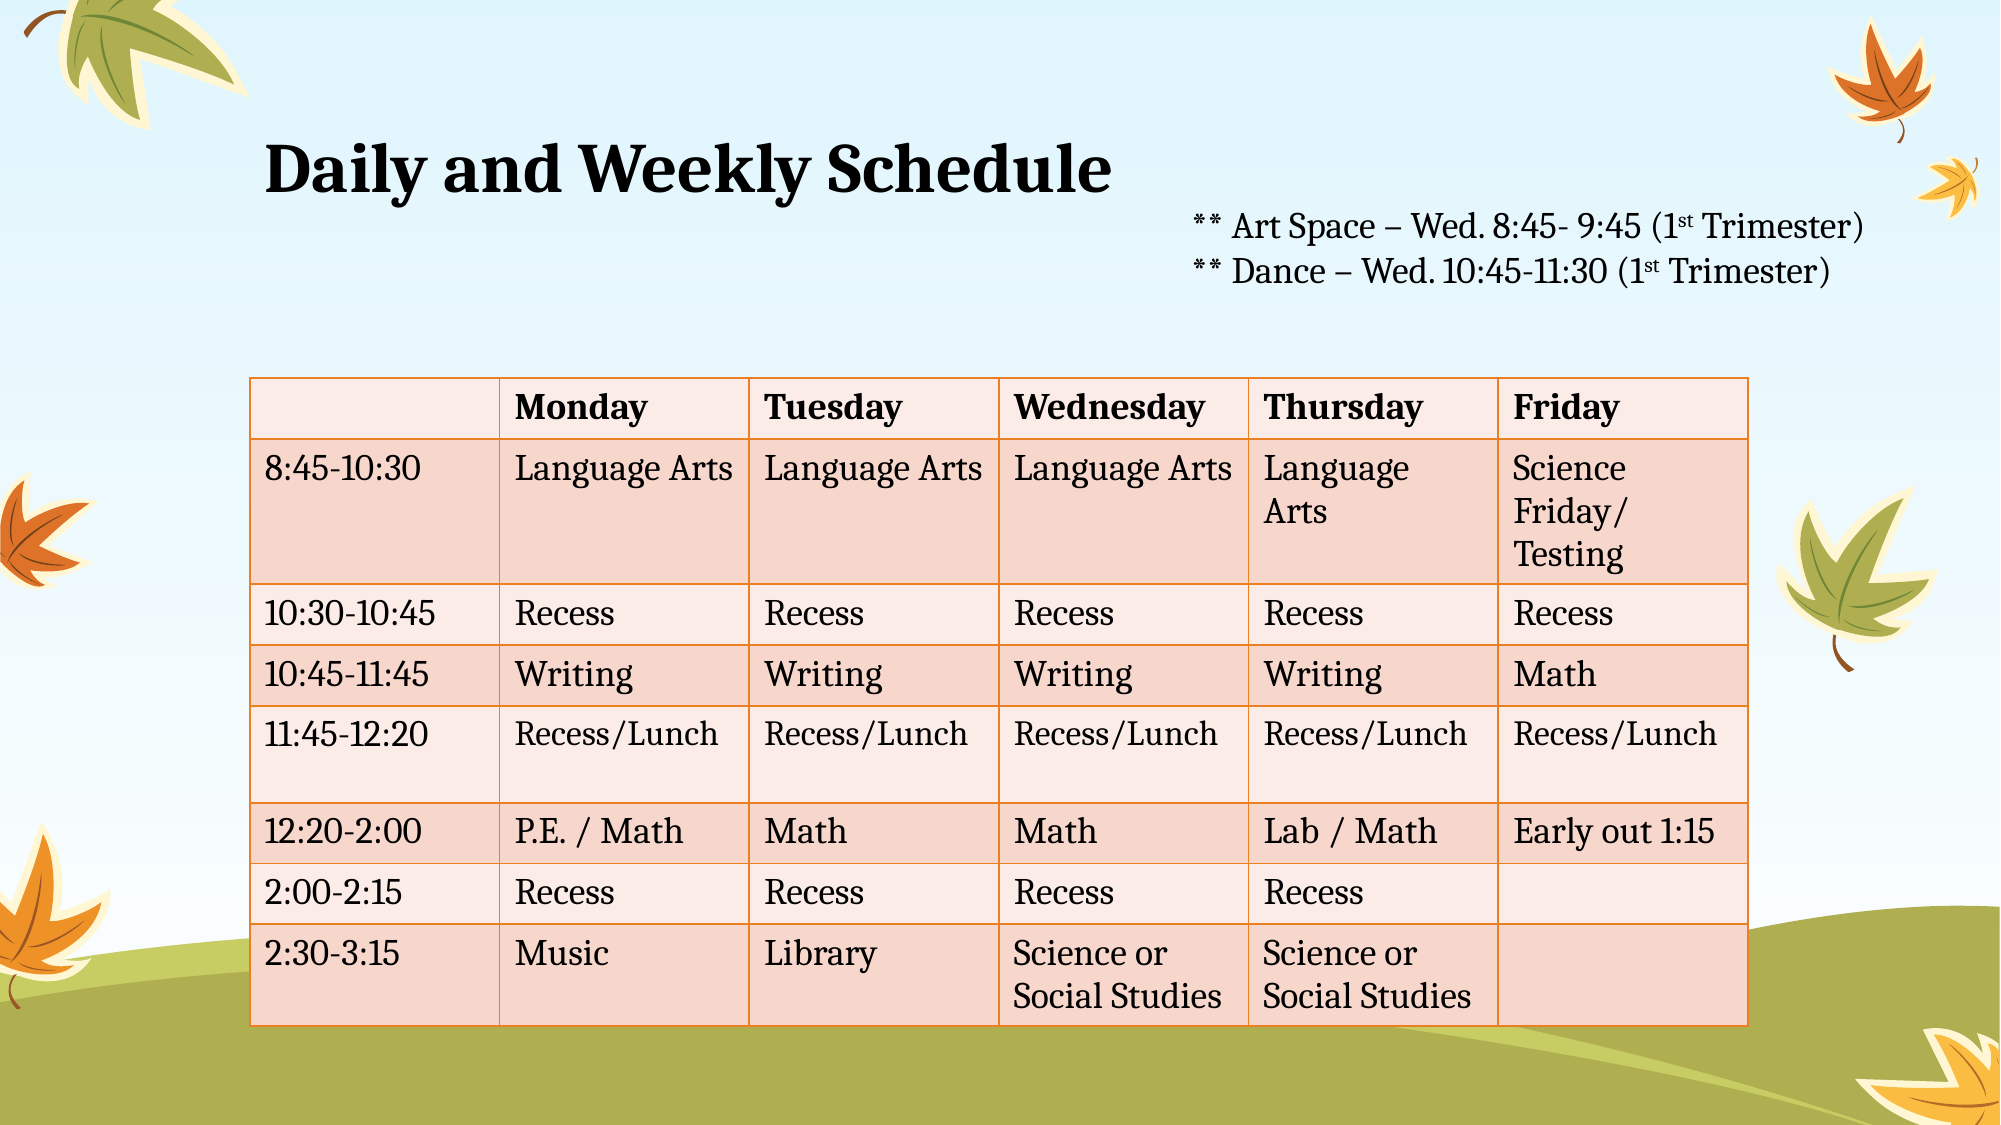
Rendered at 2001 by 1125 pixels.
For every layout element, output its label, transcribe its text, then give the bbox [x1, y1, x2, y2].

table_header Wednesday [1000, 379, 1248, 438]
table_cell Recess/Lunch [1249, 707, 1497, 802]
table_cell Writing [500, 646, 748, 705]
table_cell Recess/Lunch [750, 707, 998, 802]
title Daily and Weekly Schedule [249, 12, 1749, 216]
table_cell Science Friday/ Testing [1499, 440, 1747, 583]
table_cell Language Arts [500, 440, 748, 583]
table_cell Math [750, 804, 998, 863]
table_cell [1499, 925, 1747, 1025]
table_cell 10:30-10:45 [251, 585, 499, 644]
table_header [251, 379, 499, 438]
table_cell Recess [500, 864, 748, 923]
table_cell Language Arts [1249, 440, 1497, 583]
table_cell Math [1499, 646, 1747, 705]
table_cell Writing [1249, 646, 1497, 705]
table_cell Recess [1000, 585, 1248, 644]
table_cell Recess [1249, 585, 1497, 644]
table_header Tuesday [750, 379, 998, 438]
table_cell 12:20-2:00 [251, 804, 499, 863]
table_cell Recess [1499, 585, 1747, 644]
table_header Monday [500, 379, 748, 438]
table_cell Writing [750, 646, 998, 705]
text_box ** Art Space – Wed. 8:45- 9:45 (1st Trimester) ** Dance – Wed. 10:45-11:30 (1st Trimester) [1176, 193, 1958, 299]
table_cell Math [1000, 804, 1248, 863]
table_cell Recess/Lunch [1499, 707, 1747, 802]
table_header Friday [1499, 379, 1747, 438]
table_cell Early out 1:15 [1499, 804, 1747, 863]
table_cell Recess [750, 864, 998, 923]
table_cell Recess [1249, 864, 1497, 923]
table_header Thursday [1249, 379, 1497, 438]
table_cell Writing [1000, 646, 1248, 705]
table_cell Recess [500, 585, 748, 644]
table_cell Library [750, 925, 998, 1025]
table_cell Music [500, 925, 748, 1025]
table_cell 8:45-10:30 [251, 440, 499, 583]
table_cell Recess [1000, 864, 1248, 923]
table_cell 2:30-3:15 [251, 925, 499, 1025]
table_cell 11:45-12:20 [251, 707, 499, 802]
table_cell P.E. / Math [500, 804, 748, 863]
table_cell Science or Social Studies [1249, 925, 1497, 1025]
table_cell Recess/Lunch [500, 707, 748, 802]
table_cell Lab / Math [1249, 804, 1497, 863]
table_cell [1499, 864, 1747, 923]
table_cell 2:00-2:15 [251, 864, 499, 923]
table_cell 10:45-11:45 [251, 646, 499, 705]
table_cell Science or Social Studies [1000, 925, 1248, 1025]
table_cell Recess [750, 585, 998, 644]
table_cell Recess/Lunch [1000, 707, 1248, 802]
table_cell Language Arts [750, 440, 998, 583]
table_cell Language Arts [1000, 440, 1248, 583]
